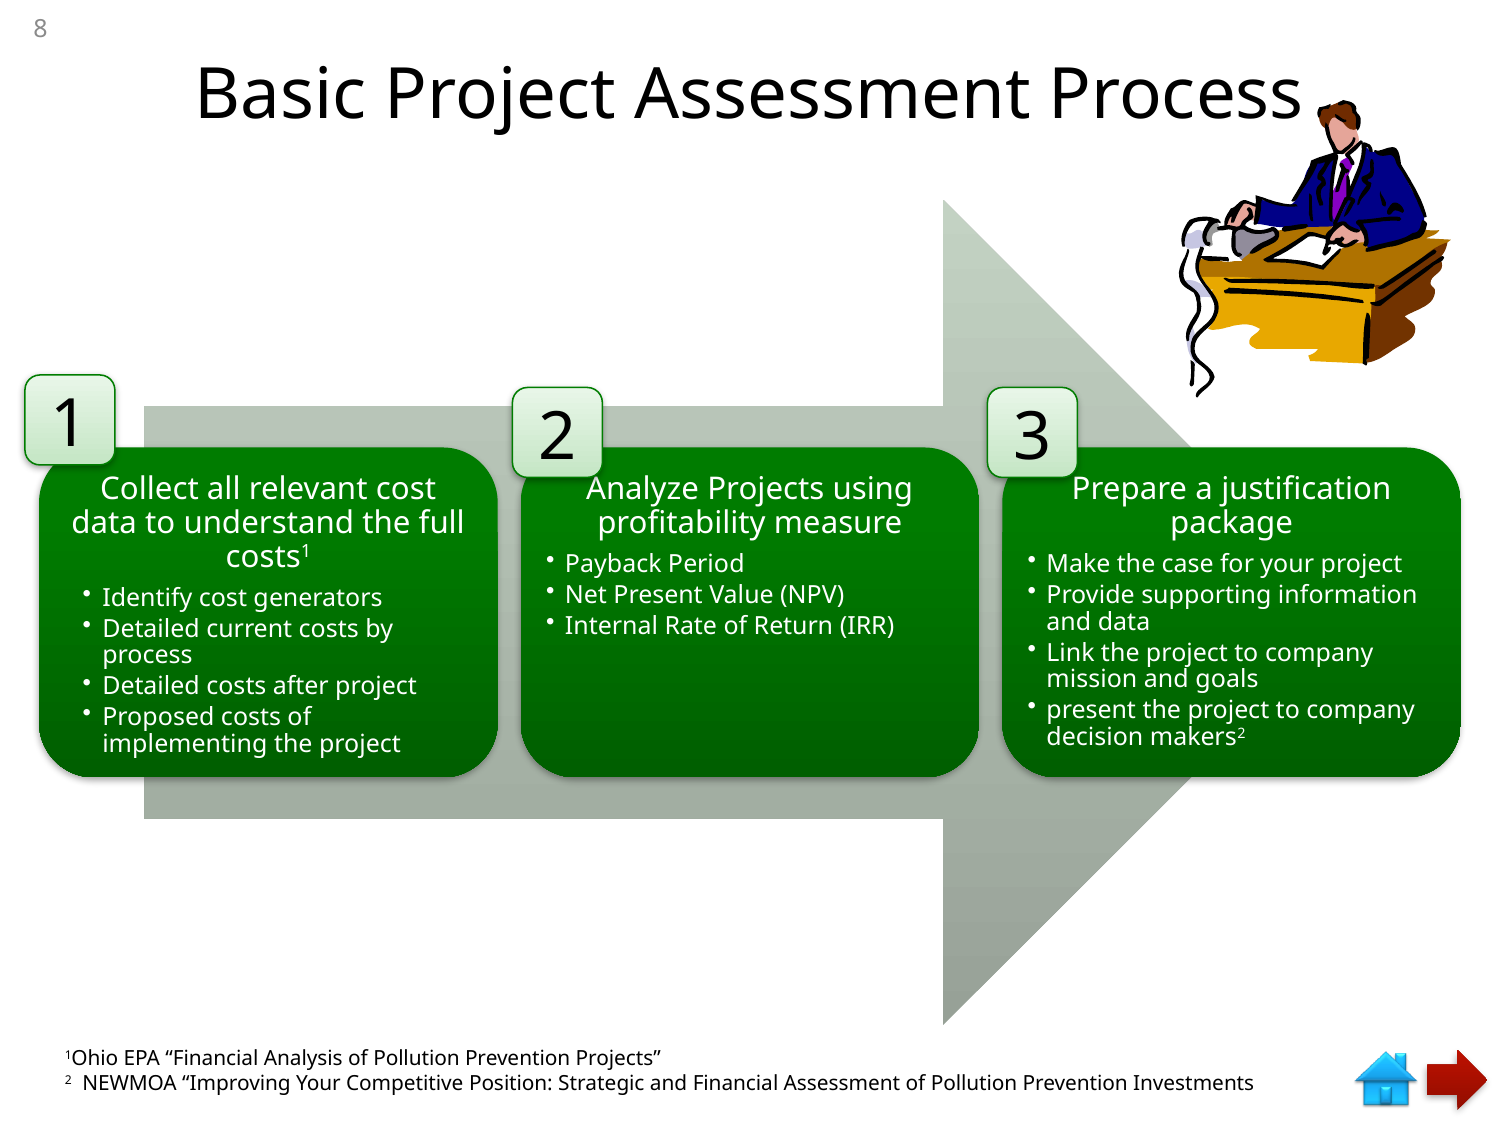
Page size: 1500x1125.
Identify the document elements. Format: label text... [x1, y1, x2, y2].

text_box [37, 199, 1463, 1026]
slide_number 8 [0, 0, 63, 60]
picture [1174, 99, 1452, 199]
title Basic Project Assessment Process [75, 24, 1425, 155]
text_box 1Ohio EPA “Financial Analysis of Pollution Prevention Projects” 2 NEWMOA “Improving Your Competitive Position: Strategic and Financial Assessment of Pollution Prevention Investments [50, 1037, 1450, 1125]
text_box [1427, 1049, 1488, 1110]
text_box 1 [24, 376, 32, 464]
picture [1349, 1049, 1422, 1111]
